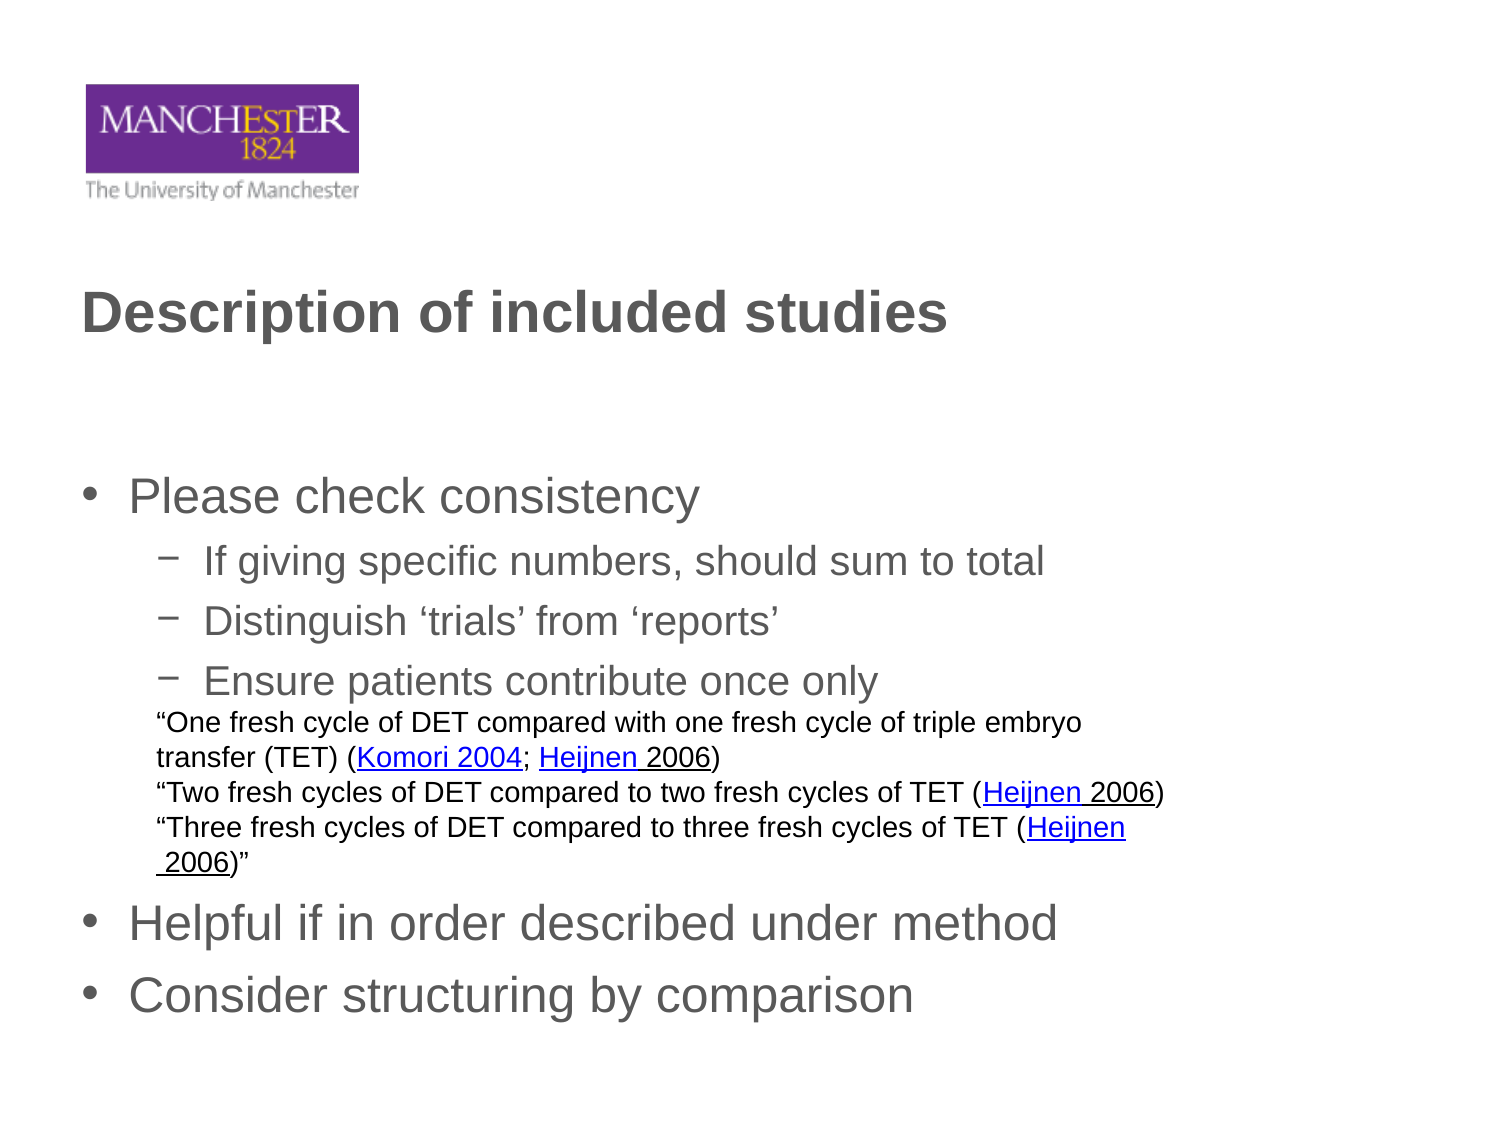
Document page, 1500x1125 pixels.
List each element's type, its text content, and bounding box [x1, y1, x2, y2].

text_box Description of included studies [66, 266, 1257, 352]
text_box Please check consistency If giving specific numbers, should sum to total Distinguish ‘trials’ from ‘reports’ Ensure patients contribute once only “One fresh cycle of DET compared with one fresh cycle of triple embryo transfer (TET) (Komori 2004; Heijnen 2006) “Two fresh cycles of DET compared to two fresh cycles of TET (Heijnen 2006) “Three fresh cycles of DET compared to three fresh cycles of TET (Heijnen 2006)” Helpful if in order described under method Consider structuring by comparison [66, 444, 1186, 1030]
picture [85, 83, 360, 201]
